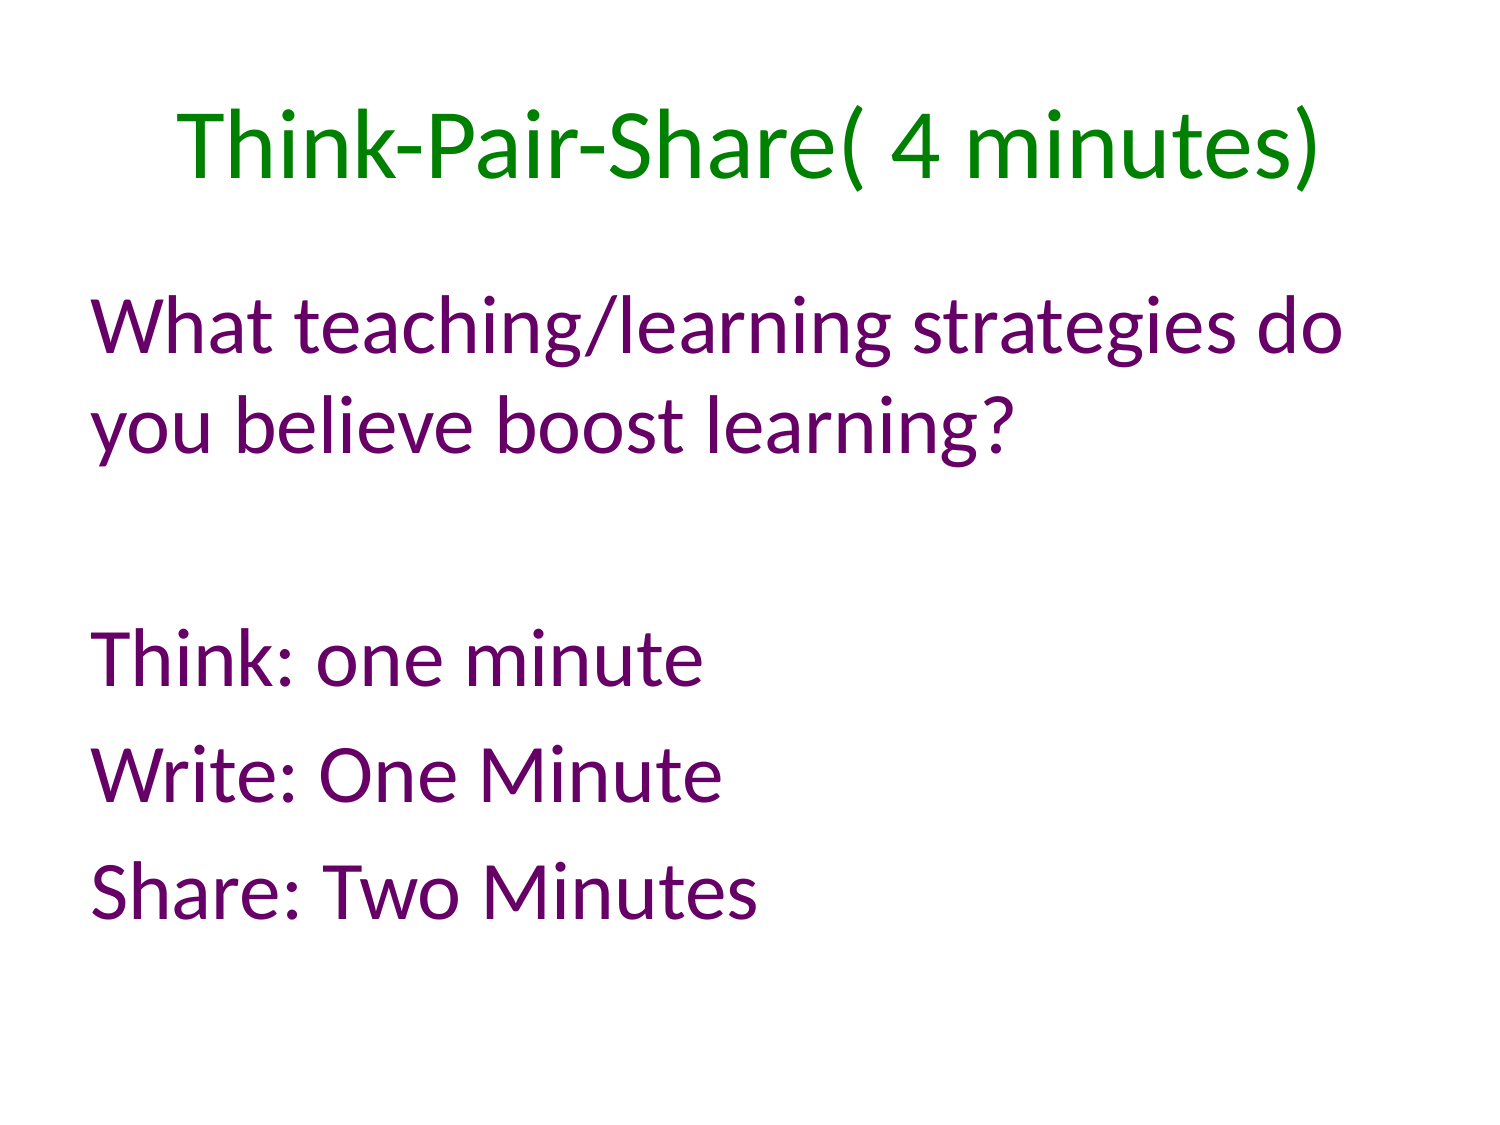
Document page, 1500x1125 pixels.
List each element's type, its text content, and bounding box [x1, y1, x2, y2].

list What teaching/learning strategies do you believe boost learning? Think: one minute Write: One Minute Share: Two Minutes [75, 262, 1425, 1005]
title Think-Pair-Share( 4 minutes) [75, 45, 1425, 233]
